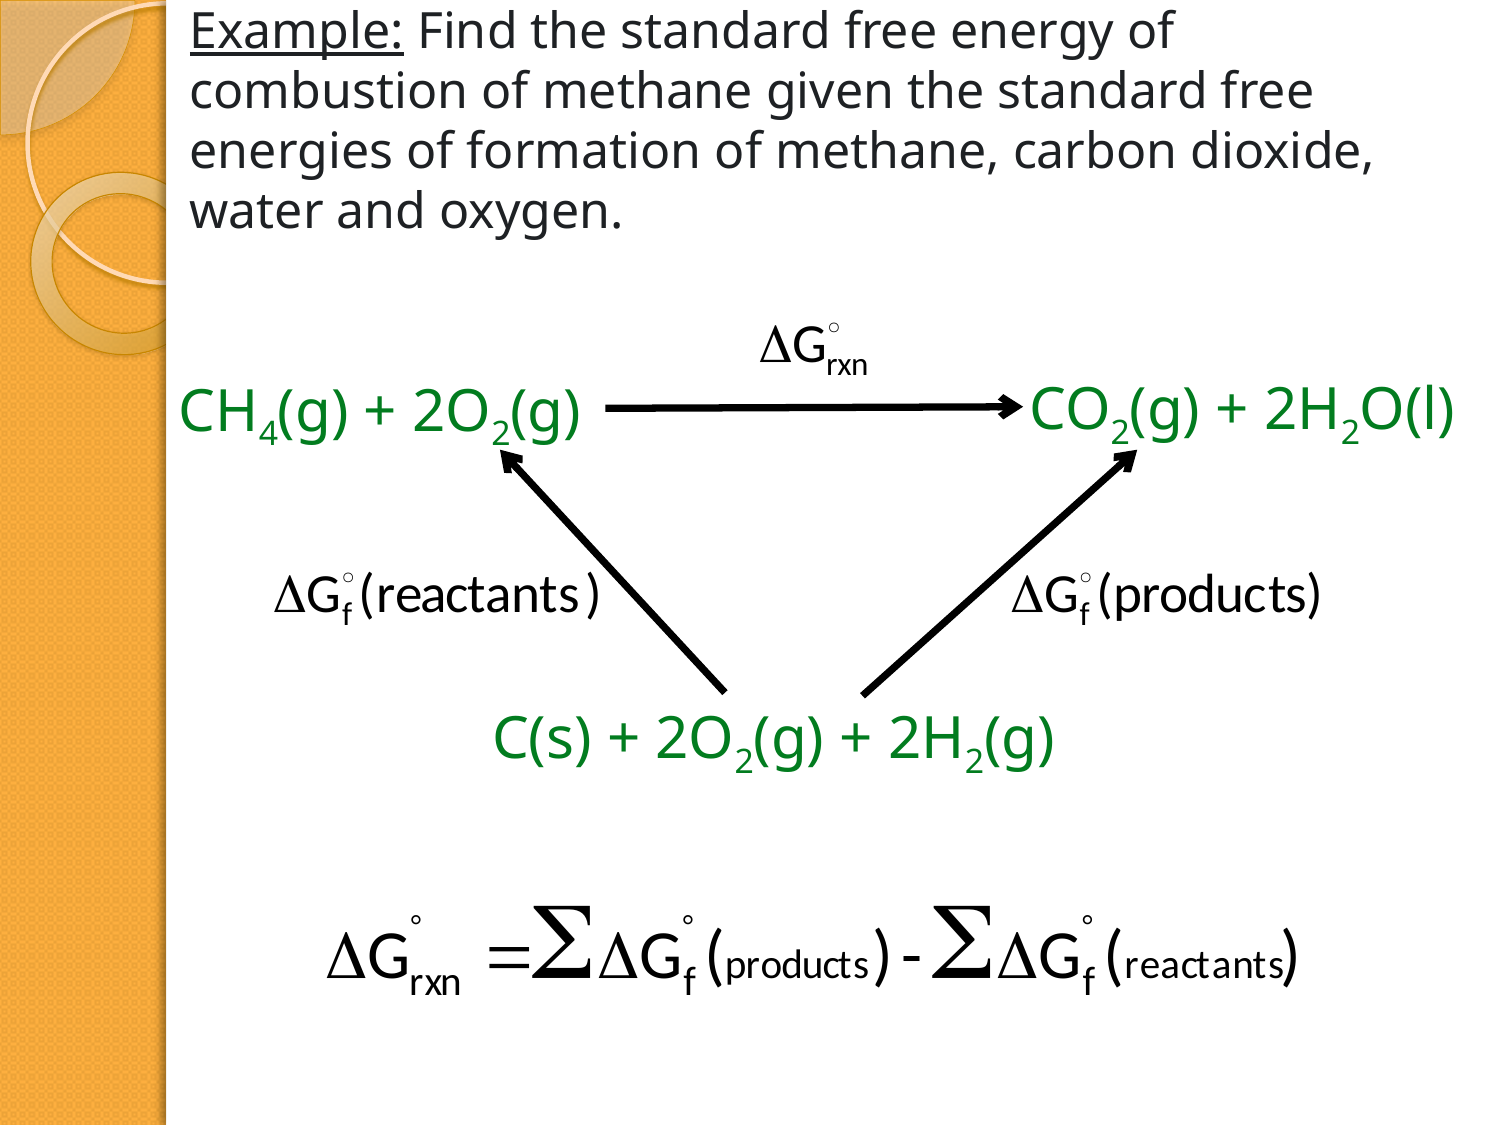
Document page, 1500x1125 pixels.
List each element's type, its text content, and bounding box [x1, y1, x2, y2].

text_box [747, 301, 881, 390]
title Example: Find the standard free energy of combustion of methane given the standard free energies of formation of methane, carbon dioxide, water and oxygen. [174, 24, 1475, 213]
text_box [499, 449, 726, 693]
text_box C(s) + 2O2(g) + 2H2(g) [362, 692, 1200, 788]
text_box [999, 551, 1337, 640]
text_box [862, 449, 1138, 697]
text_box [312, 888, 1313, 1013]
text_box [262, 551, 611, 640]
text_box CH4(g) + 2O2(g) [137, 365, 638, 460]
text_box CO2(g) + 2H2O(l) [999, 363, 1500, 459]
